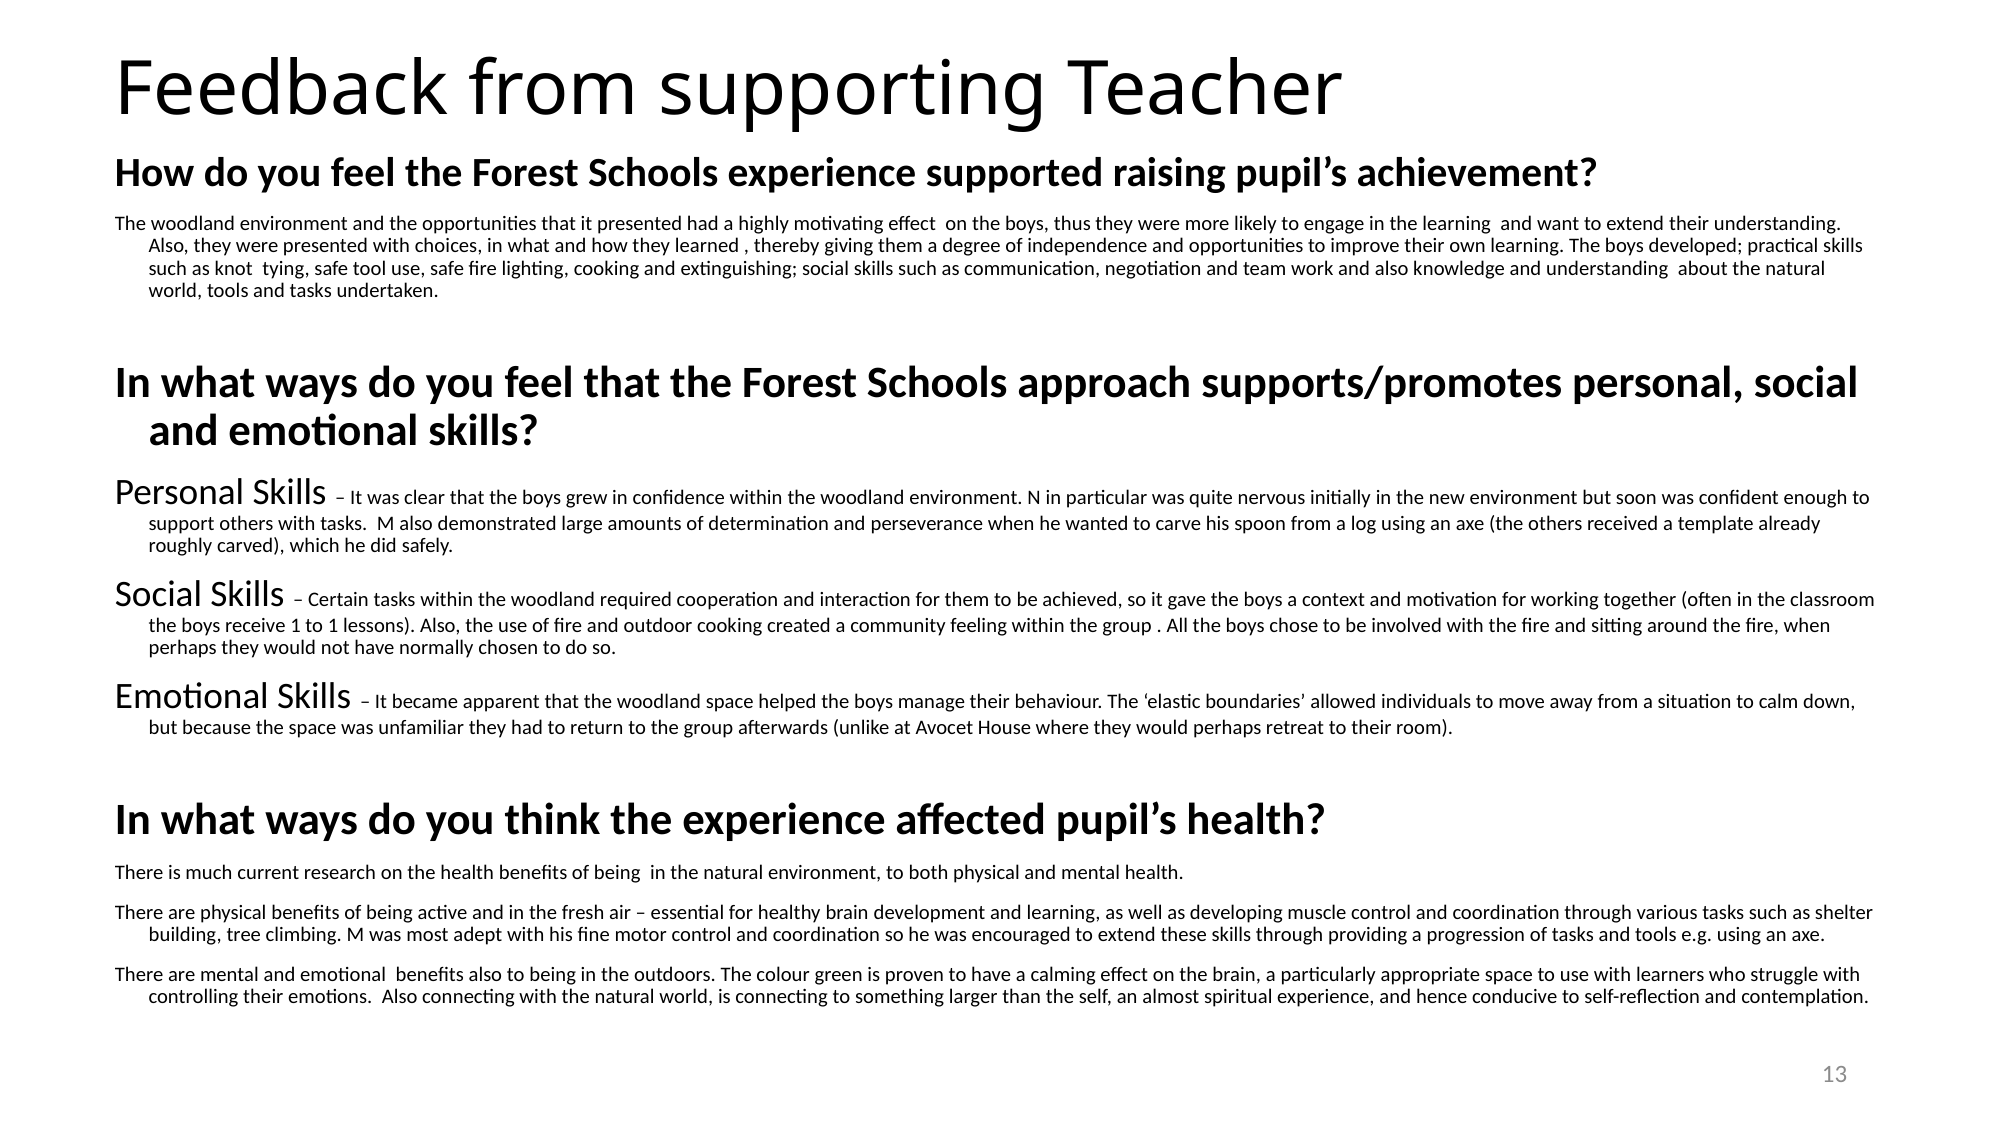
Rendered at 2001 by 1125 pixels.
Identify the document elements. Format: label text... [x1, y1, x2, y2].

list How do you feel the Forest Schools experience supported raising pupil’s achievement? The woodland environment and the opportunities that it presented had a highly motivating effect on the boys, thus they were more likely to engage in the learning and want to extend their understanding. Also, they were presented with choices, in what and how they learned , thereby giving them a degree of independence and opportunities to improve their own learning. The boys developed; practical skills such as knot tying, safe tool use, safe fire lighting, cooking and extinguishing; social skills such as communication, negotiation and team work and also knowledge and understanding about the natural world, tools and tasks undertaken. In what ways do you feel that the Forest Schools approach supports/promotes personal, social and emotional skills? Personal Skills – It was clear that the boys grew in confidence within the woodland environment. N in particular was quite nervous initially in the new environment but soon was confident enough to support others with tasks. M also demonstrated large amounts of determination and perseverance when he wanted to carve his spoon from a log using an axe (the others received a template already roughly carved), which he did safely. Social Skills – Certain tasks within the woodland required cooperation and interaction for them to be achieved, so it gave the boys a context and motivation for working together (often in the classroom the boys receive 1 to 1 lessons). Also, the use of fire and outdoor cooking created a community feeling within the group . All the boys chose to be involved with the fire and sitting around the fire, when perhaps they would not have normally chosen to do so. Emotional Skills – It became apparent that the woodland space helped the boys manage their behaviour. The ‘elastic boundaries’ allowed individuals to move away from a situation to calm down, but because the space was unfamiliar they had to return to the group afterwards (unlike at Avocet House where they would perhaps retreat to their room). In what ways do you think the experience affected pupil’s health? There is much current research on the health benefits of being in the natural environment, to both physical and mental health. There are physical benefits of being active and in the fresh air – essential for healthy brain development and learning, as well as developing muscle control and coordination through various tasks such as shelter building, tree climbing. M was most adept with his fine motor control and coordination so he was encouraged to extend these skills through providing a progression of tasks and tools e.g. using an axe. There are mental and emotional benefits also to being in the outdoors. The colour green is proven to have a calming effect on the brain, a particularly appropriate space to use with learners who struggle with controlling their emotions. Also connecting with the natural world, is connecting to something larger than the self, an almost spiritual experience, and hence conducive to self-reflection and contemplation. [99, 142, 1900, 1092]
slide_number 13 [1412, 1042, 1863, 1103]
title Feedback from supporting Teacher [99, 21, 1900, 142]
